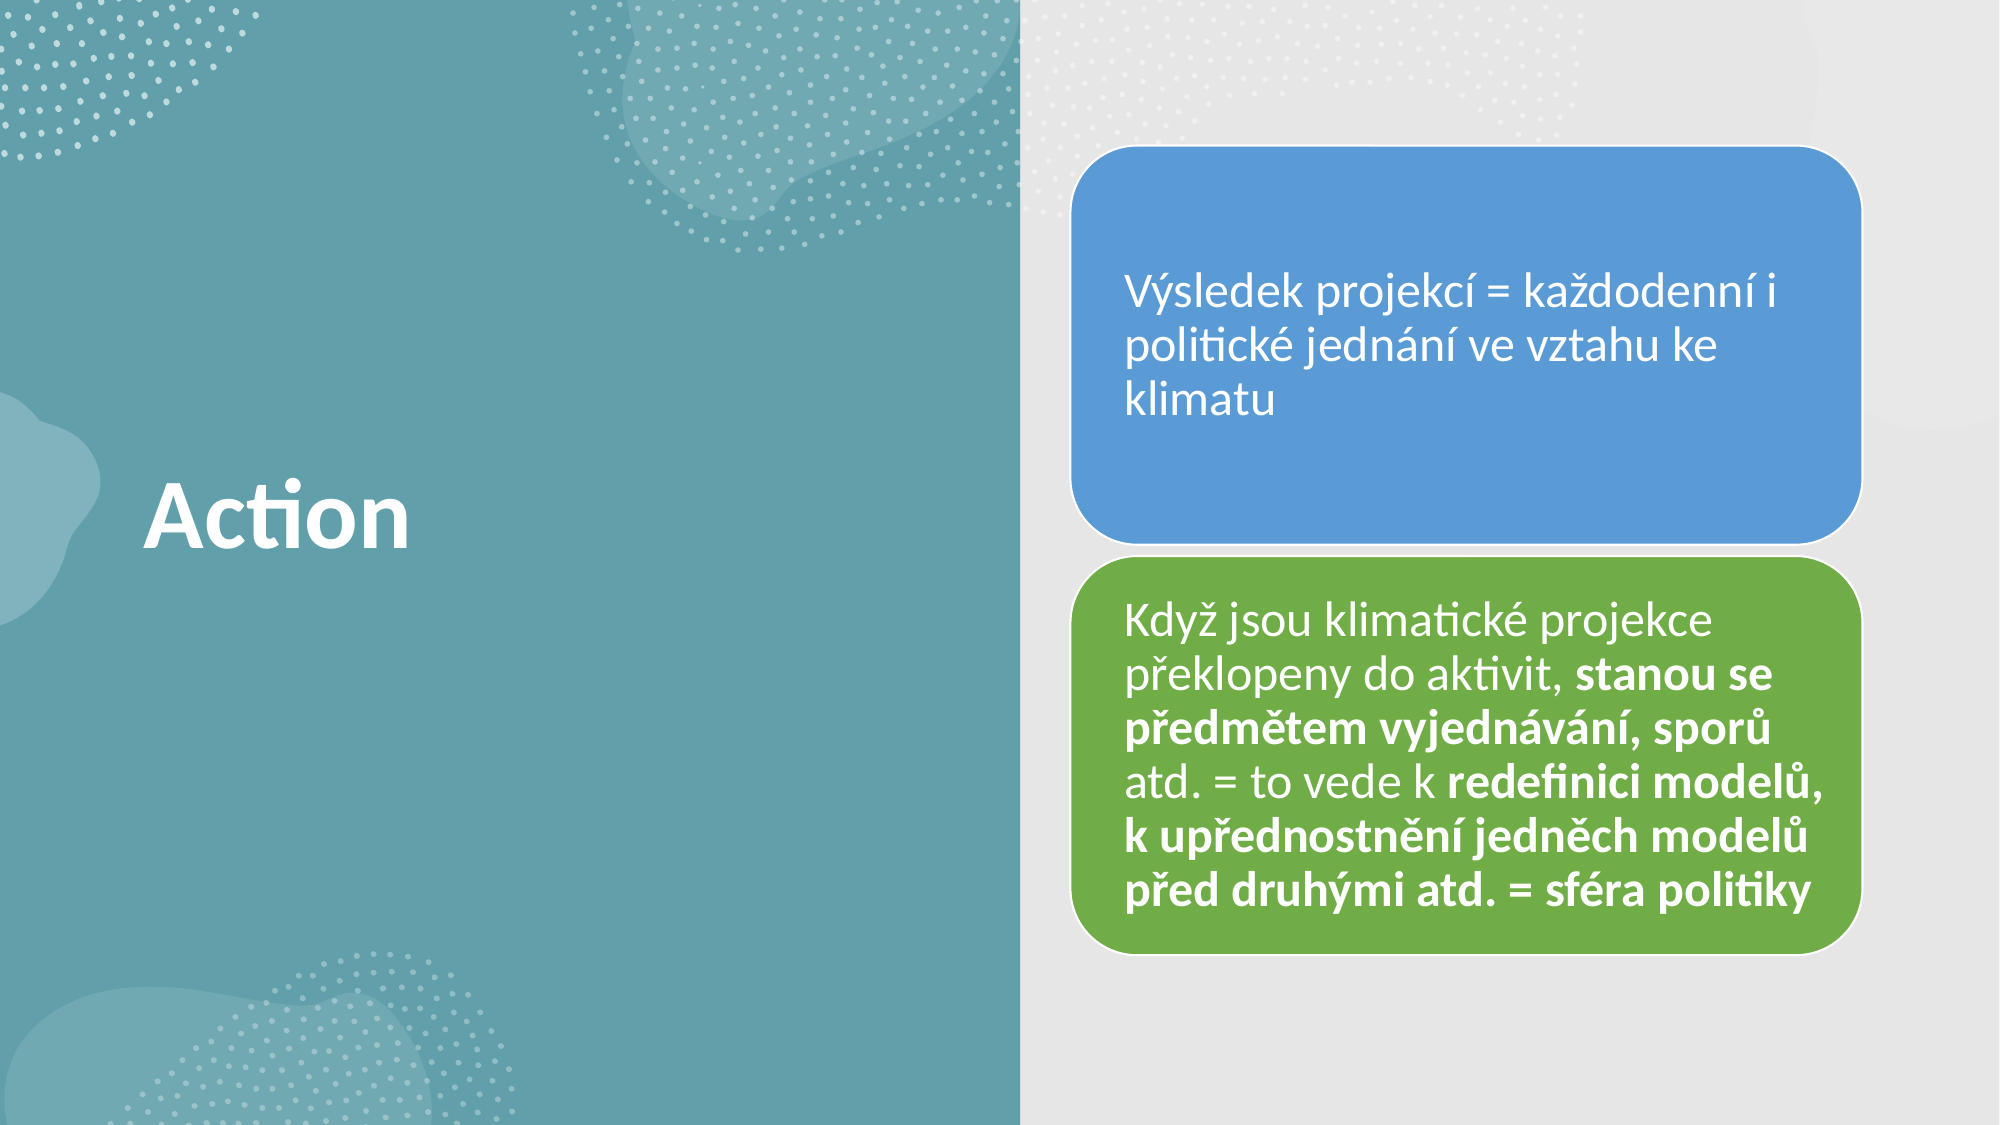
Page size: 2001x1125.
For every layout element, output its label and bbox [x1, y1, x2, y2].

list [1070, 86, 1863, 1014]
text_box [0, 0, 2000, 1125]
